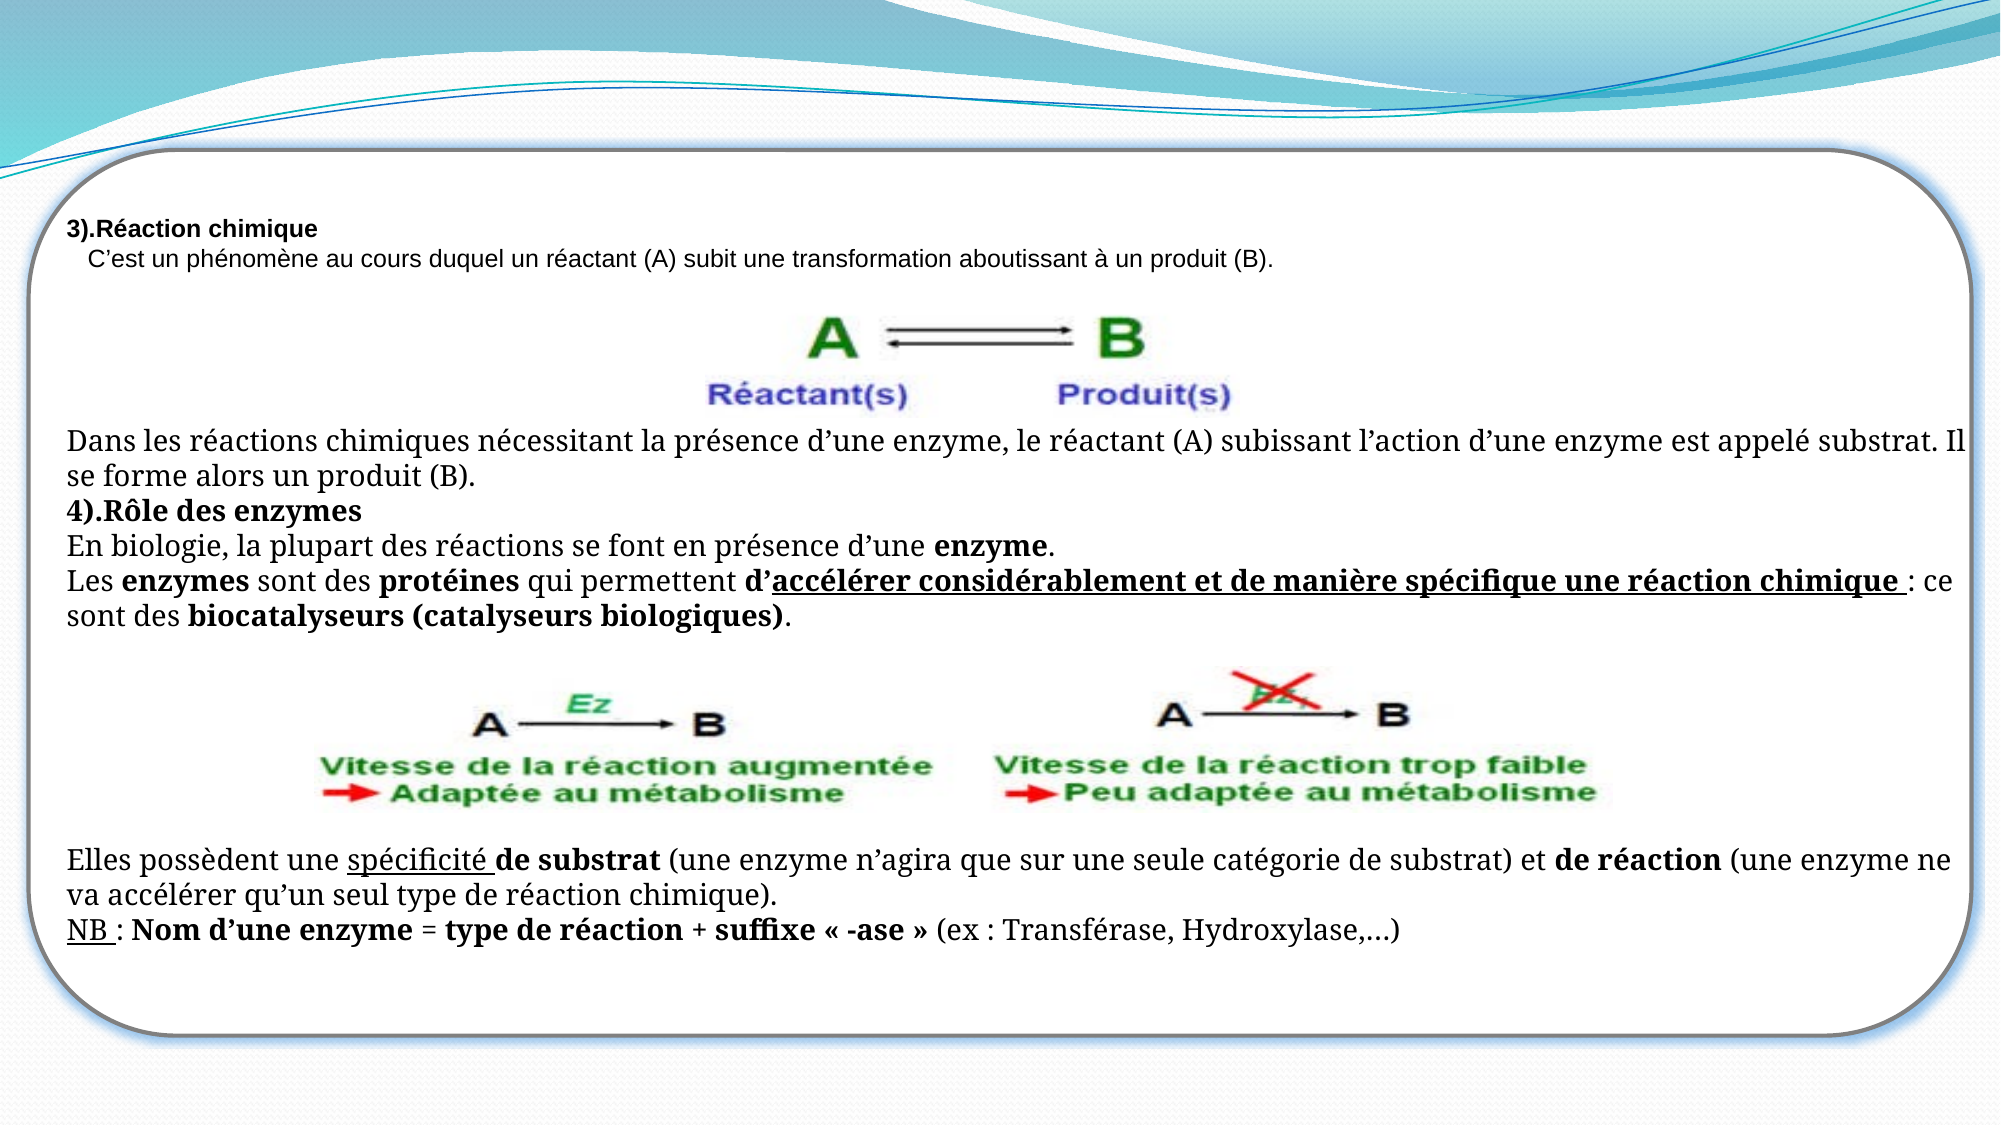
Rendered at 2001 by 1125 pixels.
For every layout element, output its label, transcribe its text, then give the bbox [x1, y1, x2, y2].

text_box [307, 667, 1620, 826]
text_box 3).Réaction chimique C’est un phénomène au cours duquel un réactant (A) subit une transformation aboutissant à un produit (B). Dans les réactions chimiques nécessitant la présence d’une enzyme, le réactant (A) subissant l’action d’une enzyme est appelé substrat. Il se forme alors un produit (B). 4).Rôle des enzymes En biologie, la plupart des réactions se font en présence d’une enzyme. Les enzymes sont des protéines qui permettent d’accélérer considérablement et de manière spécifique une réaction chimique : ce sont des biocatalyseurs (catalyseurs biologiques). Elles possèdent une spécificité de substrat (une enzyme n’agira que sur une seule catégorie de substrat) et de réaction (une enzyme ne va accélérer qu’un seul type de réaction chimique). NB : Nom d’une enzyme = type de réaction + suffixe « -ase » (ex : Transférase, Hydroxylase,…) [51, 175, 2000, 1125]
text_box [698, 288, 1245, 431]
text_box [90, 147, 1910, 175]
picture [314, 665, 1613, 813]
text_box [26, 215, 51, 971]
picture [705, 287, 1240, 419]
